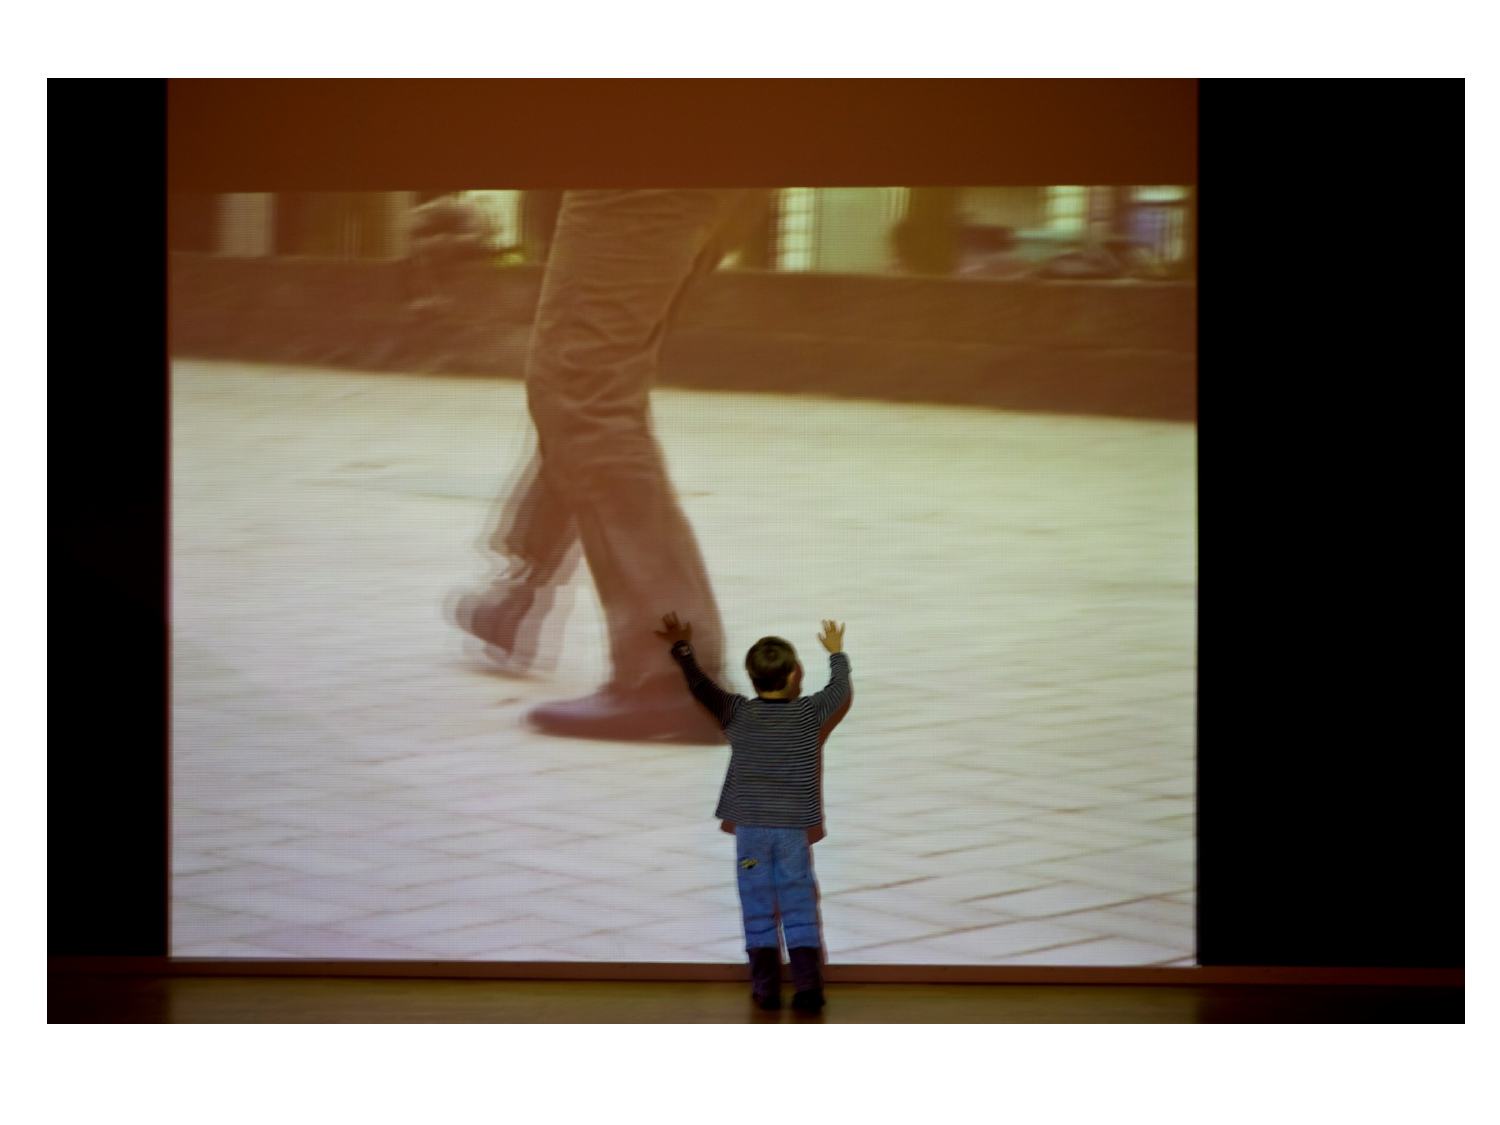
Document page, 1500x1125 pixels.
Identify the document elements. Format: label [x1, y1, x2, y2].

picture [47, 77, 1465, 1024]
